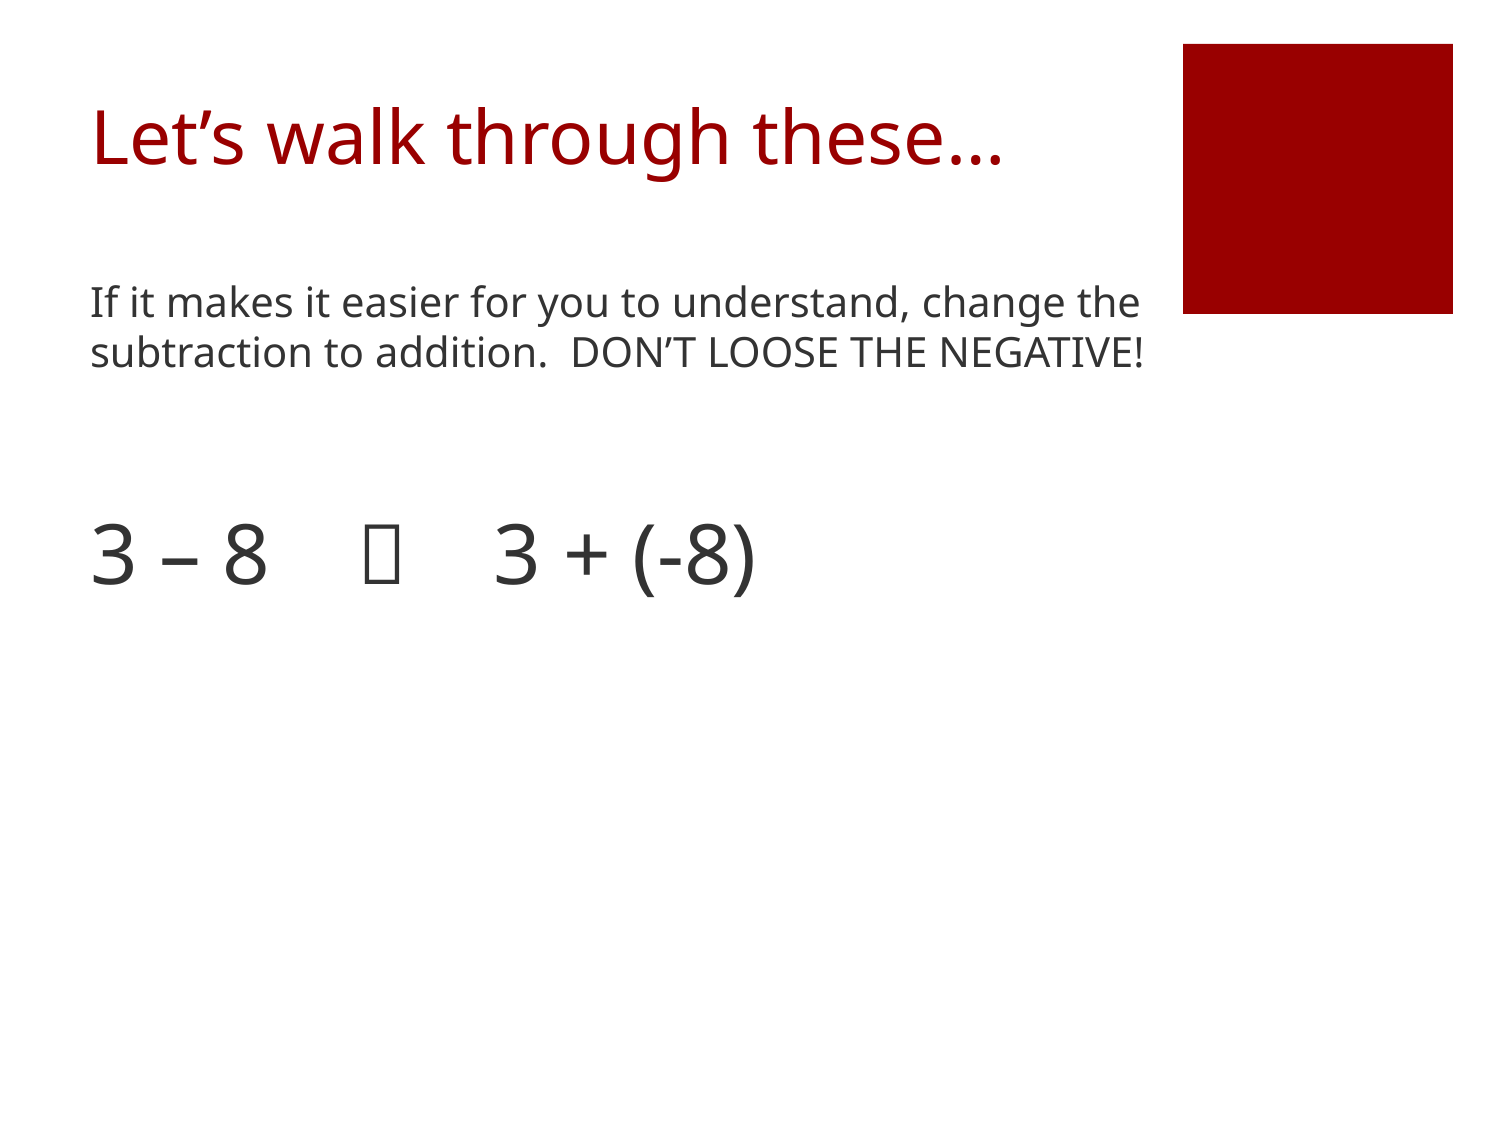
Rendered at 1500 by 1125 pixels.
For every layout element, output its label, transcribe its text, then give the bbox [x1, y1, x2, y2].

title Let’s walk through these… [75, 0, 1143, 180]
text_box If it makes it easier for you to understand, change the subtraction to addition. DON’T LOOSE THE NEGATIVE! 3 – 8  3 + (-8) [74, 180, 1199, 1125]
